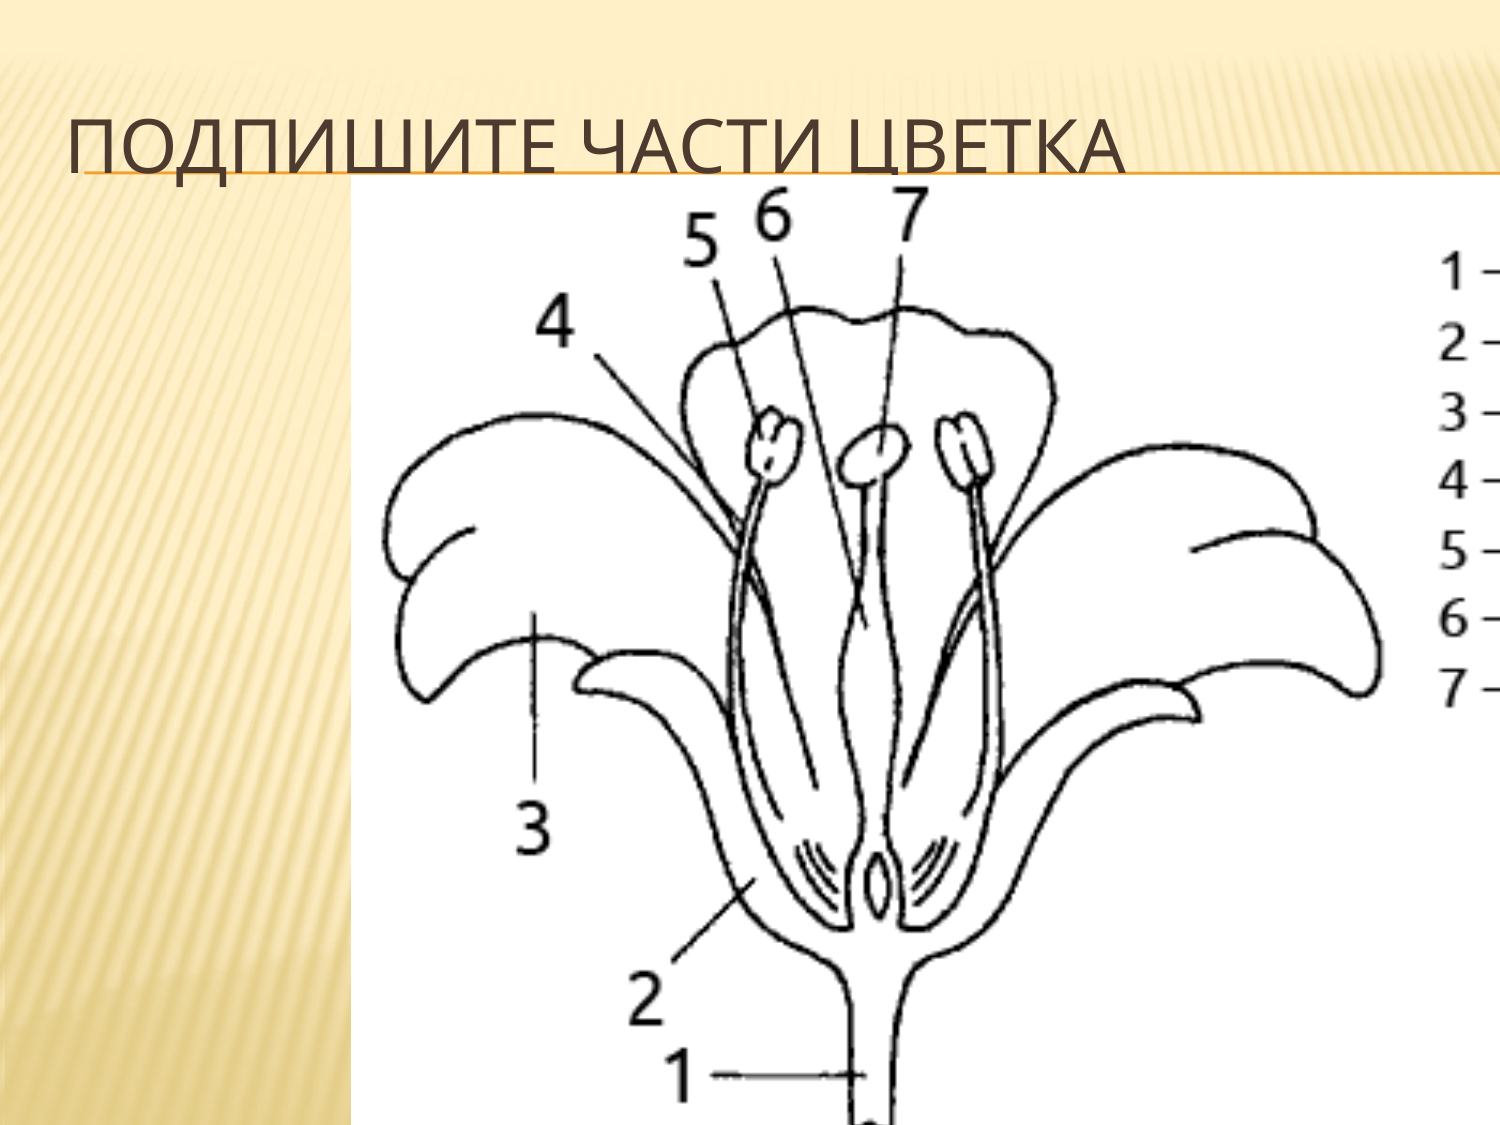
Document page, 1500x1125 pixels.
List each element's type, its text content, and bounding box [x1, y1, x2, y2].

title Подпишите части цветка [50, 75, 1475, 213]
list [351, 175, 1500, 1125]
